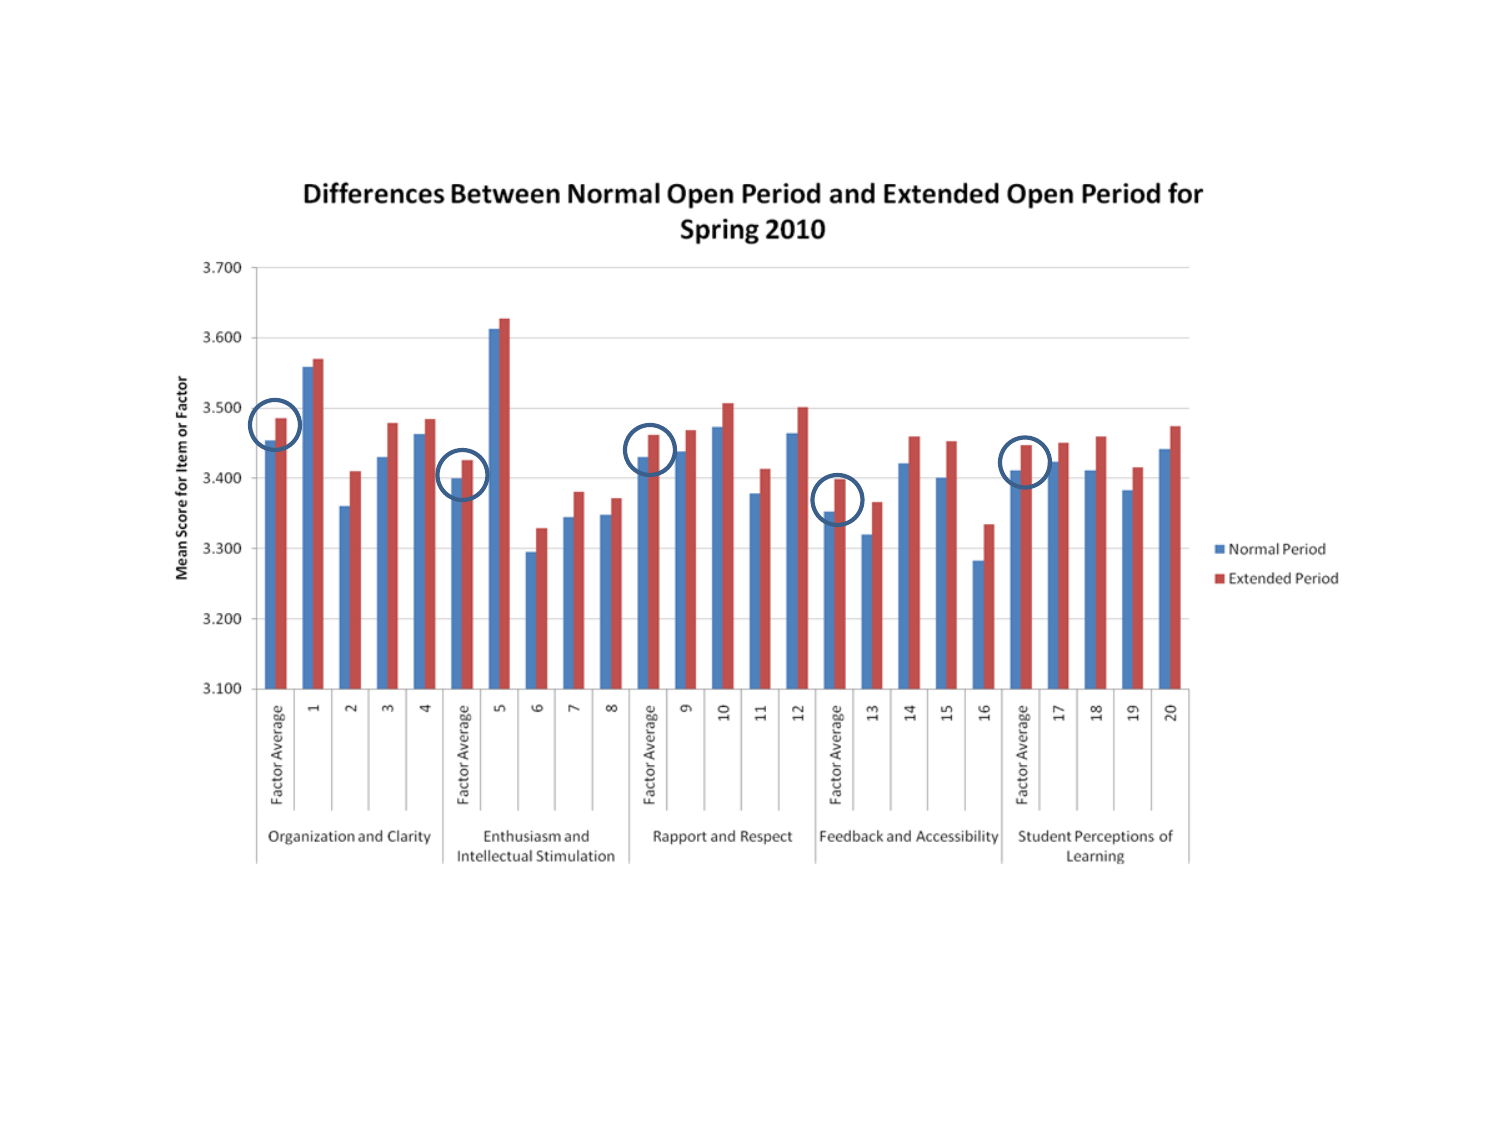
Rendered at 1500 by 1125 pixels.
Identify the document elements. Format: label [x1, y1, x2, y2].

picture [149, 162, 1357, 879]
